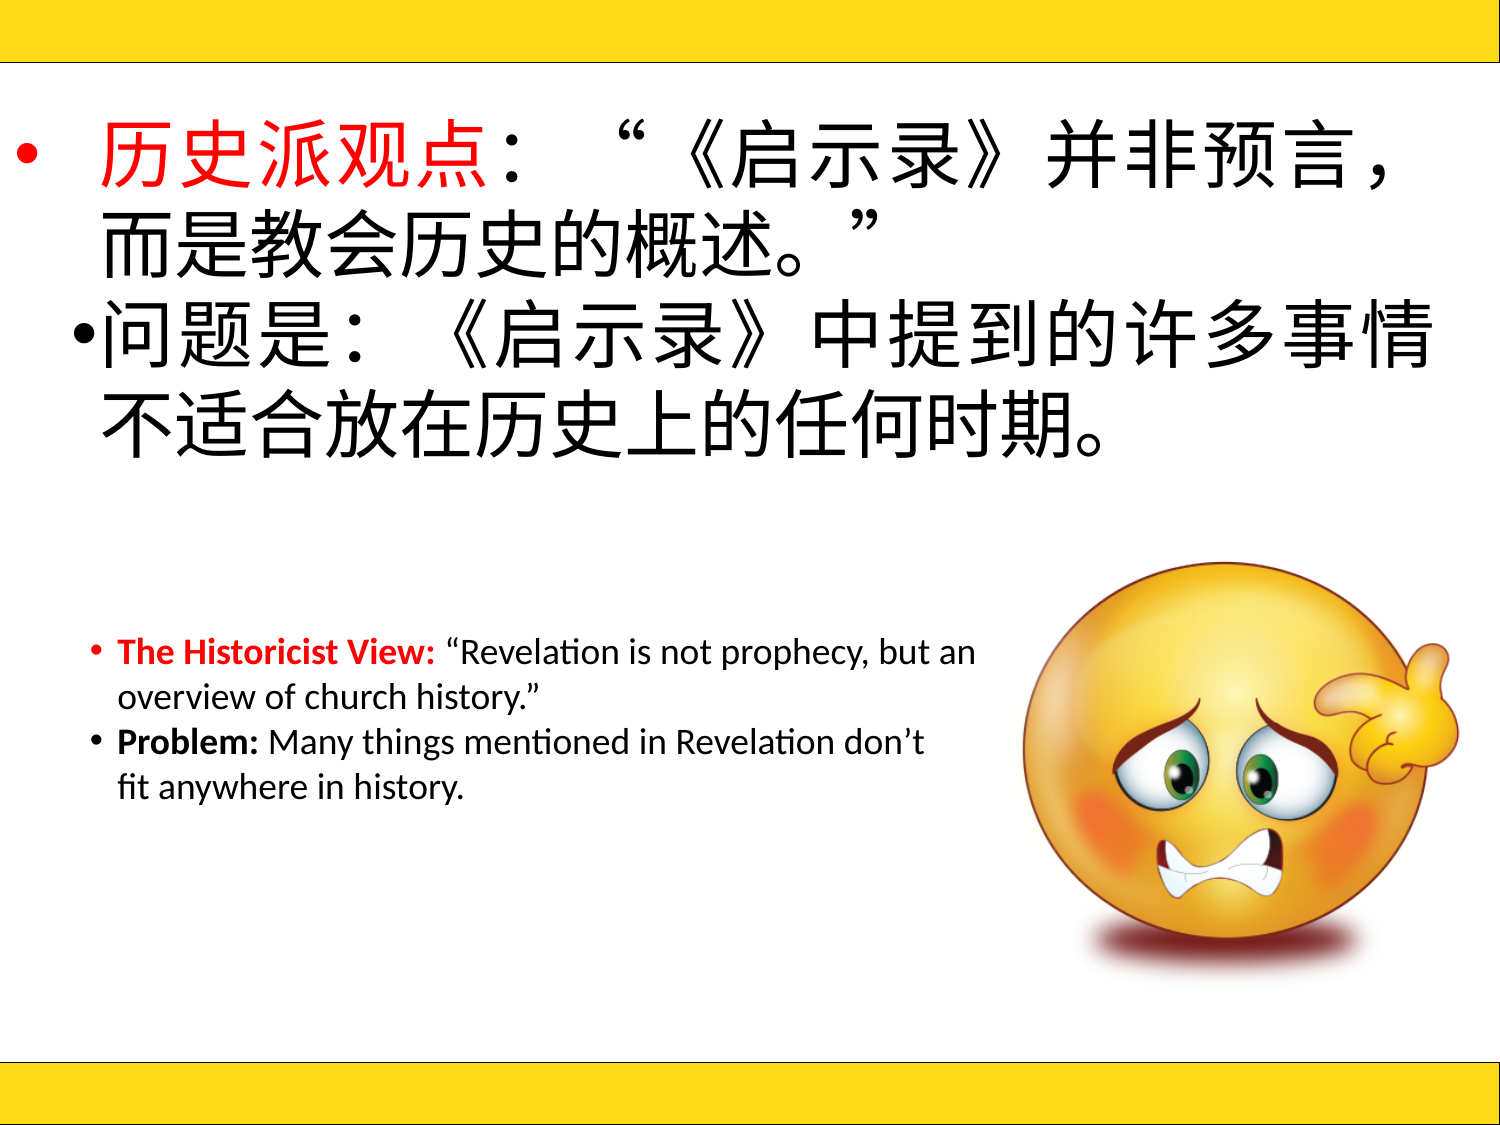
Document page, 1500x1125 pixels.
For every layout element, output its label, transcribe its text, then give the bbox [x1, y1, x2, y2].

picture [937, 474, 1500, 1076]
text_box [0, 0, 1500, 63]
text_box 历史派观点：“《启示录》并非预言，而是教会历史的概述。” 问题是：《启示录》中提到的许多事情不适合放在历史上的任何时期。 The Historicist View: “Revelation is not prophecy, but an overview of church history.” Problem: Many things mentioned in Revelation don’t fit anywhere in history. [0, 99, 1450, 815]
text_box [0, 1062, 1500, 1125]
